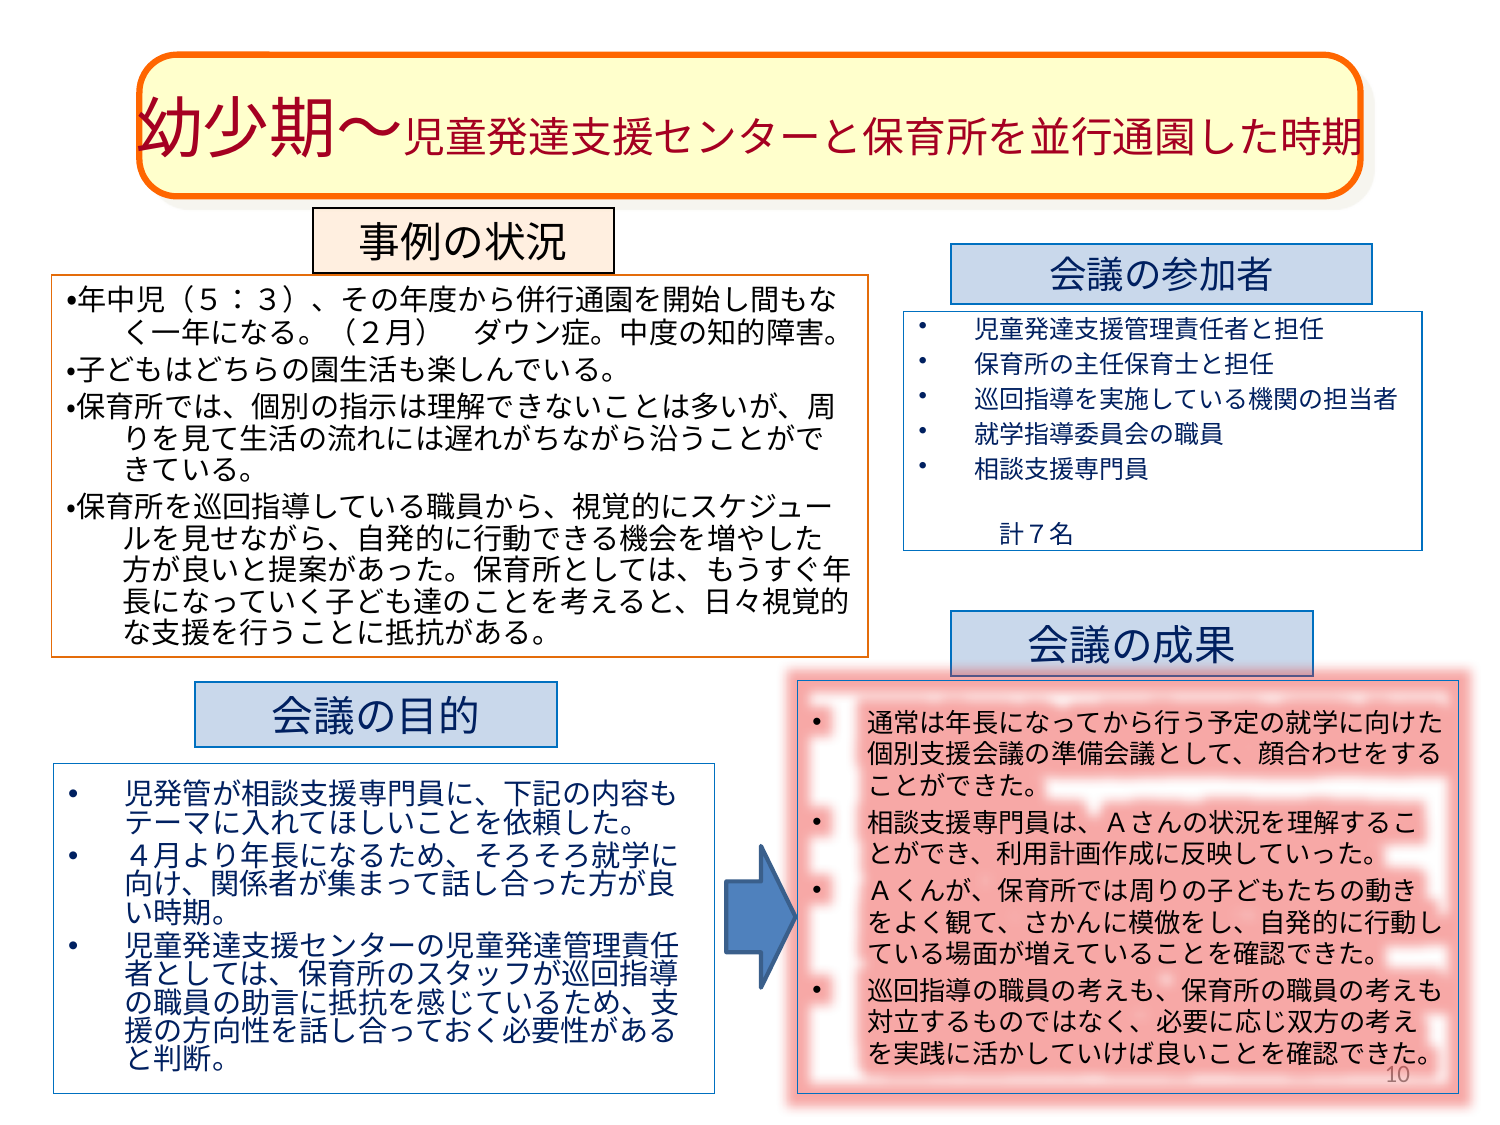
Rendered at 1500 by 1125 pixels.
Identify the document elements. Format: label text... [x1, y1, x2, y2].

text_box 会議の成果 [950, 611, 1314, 662]
text_box 事例の状況 [312, 208, 614, 274]
text_box 通常は年長になってから行う予定の就学に向けた個別支援会議の準備会議として、顔合わせをすることができた。 相談支援専門員は、Ａさんの状況を理解することができ、利用計画作成に反映していった。 Ａくんが、保育所では周りの子どもたちの動きをよく観て、さかんに模倣をし、自発的に行動している場面が増えていることを確認できた。 巡回指導の職員の考えも、保育所の職員の考えも対立するものではなく、必要に応じ双方の考えを実践に活かしていけば良いことを確認できた。 [797, 680, 1459, 1094]
text_box 会議の目的 [194, 682, 558, 747]
text_box [724, 843, 798, 990]
list 児発管が相談支援専門員に、下記の内容もテーマに入れてほしいことを依頼した。 ４月より年長になるため、そろそろ就学に向け、関係者が集まって話し合った方が良い時期。 児童発達支援センターの児童発達管理責任者としては、保育所のスタッフが巡回指導の職員の助言に抵抗を感じているため、支援の方向性を話し合っておく必要性があると判断。 [53, 763, 715, 1094]
text_box 幼少期～児童発達支援センターと保育所を並行通園した時期 [139, 54, 1361, 197]
text_box ・年中児（５：３）、その年度から併行通園を開始し間もなく一年になる。（２月） ダウン症。中度の知的障害。 ・子どもはどちらの園生活も楽しんでいる。 ・保育所では、個別の指示は理解できないことは多いが、周りを見て生活の流れには遅れがちながら沿うことができている。 ・保育所を巡回指導している職員から、視覚的にスケジュールを見せながら、自発的に行動できる機会を増やした方が良いと提案があった。保育所としては、もうすぐ年長になっていく子ども達のことを考えると、日々視覚的な支援を行うことに抵抗がある。 [51, 275, 868, 657]
text_box 児童発達支援管理責任者と担任 保育所の主任保育士と担任 巡回指導を実施している機関の担当者 就学指導委員会の職員 相談支援専門員 計７名 [903, 311, 1423, 551]
text_box 会議の参加者 [950, 243, 1373, 304]
